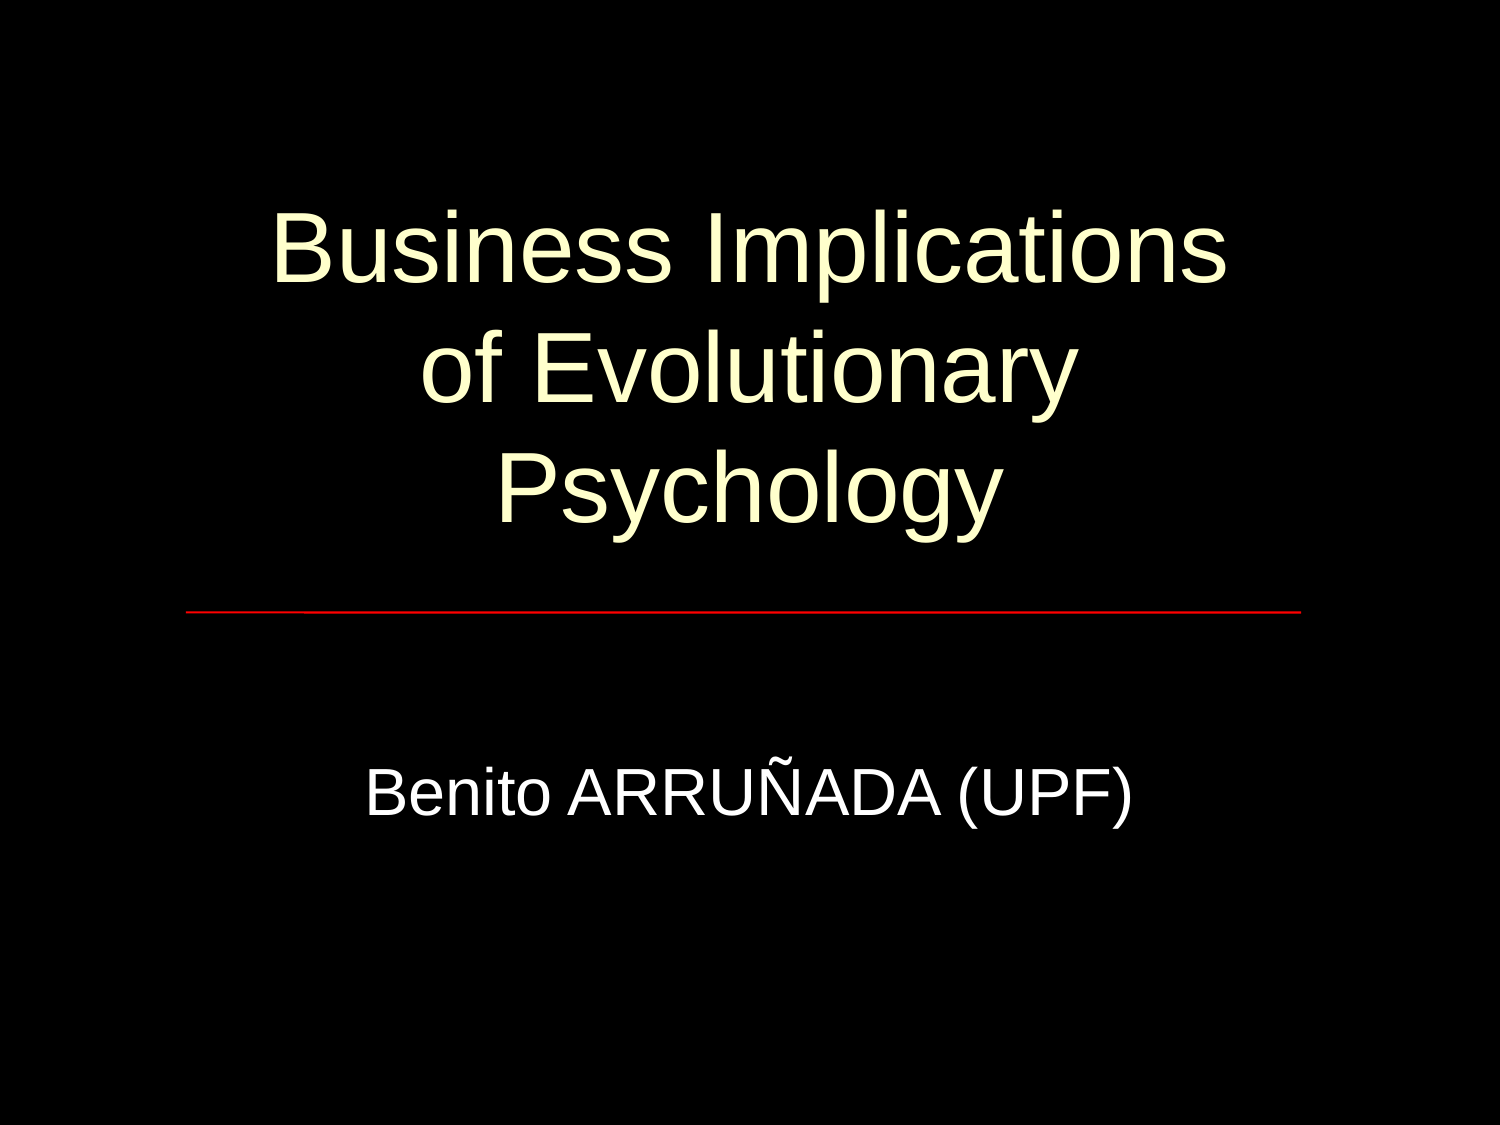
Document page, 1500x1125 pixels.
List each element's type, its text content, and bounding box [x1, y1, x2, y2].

title Business Implications of Evolutionary Psychology [225, 187, 1275, 538]
subtitle Benito ARRUÑADA (UPF) [137, 637, 1363, 1088]
